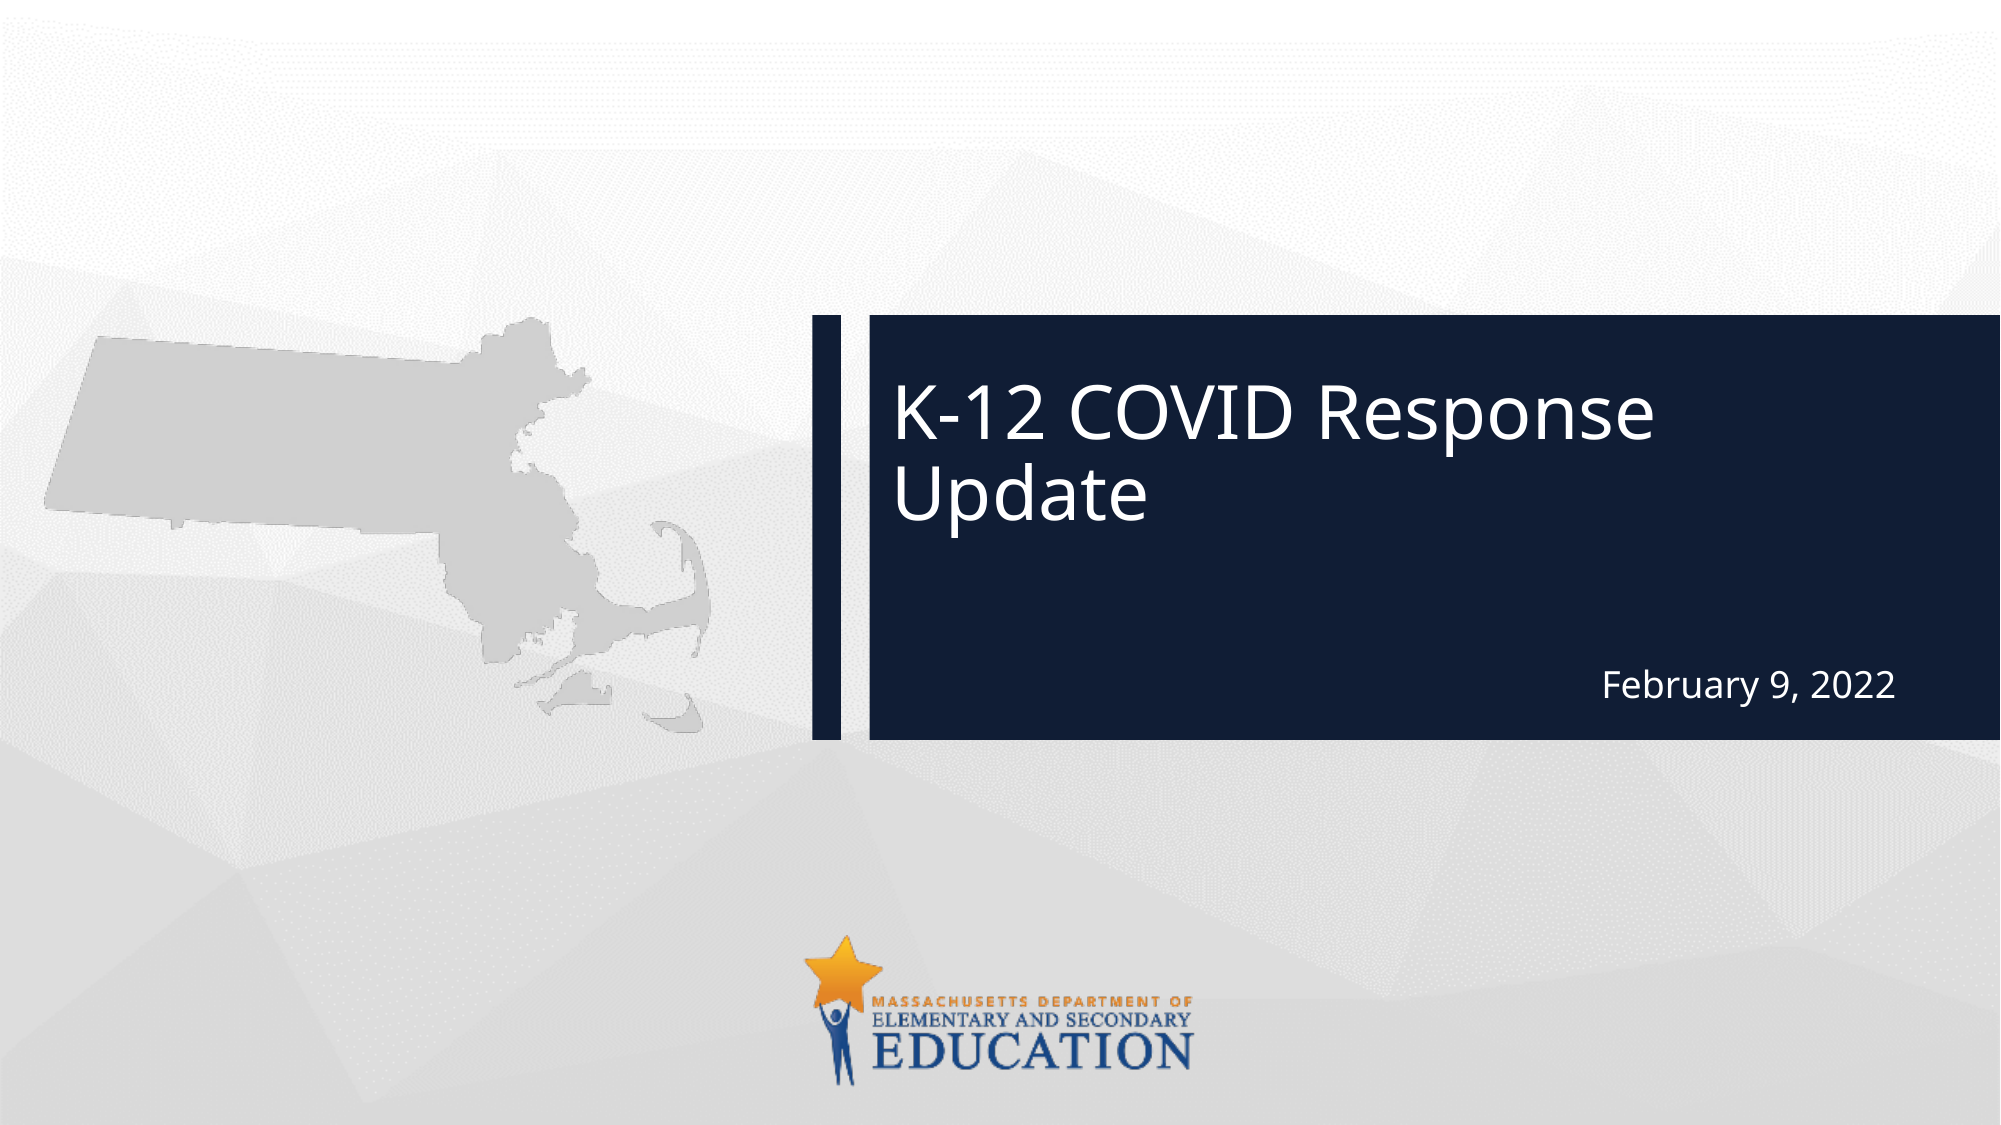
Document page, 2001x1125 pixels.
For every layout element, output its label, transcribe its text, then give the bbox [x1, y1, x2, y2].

title K-12 COVID Response Update [876, 319, 1912, 592]
picture [0, 0, 2001, 1125]
text_box February 9, 2022 [1278, 653, 1912, 714]
